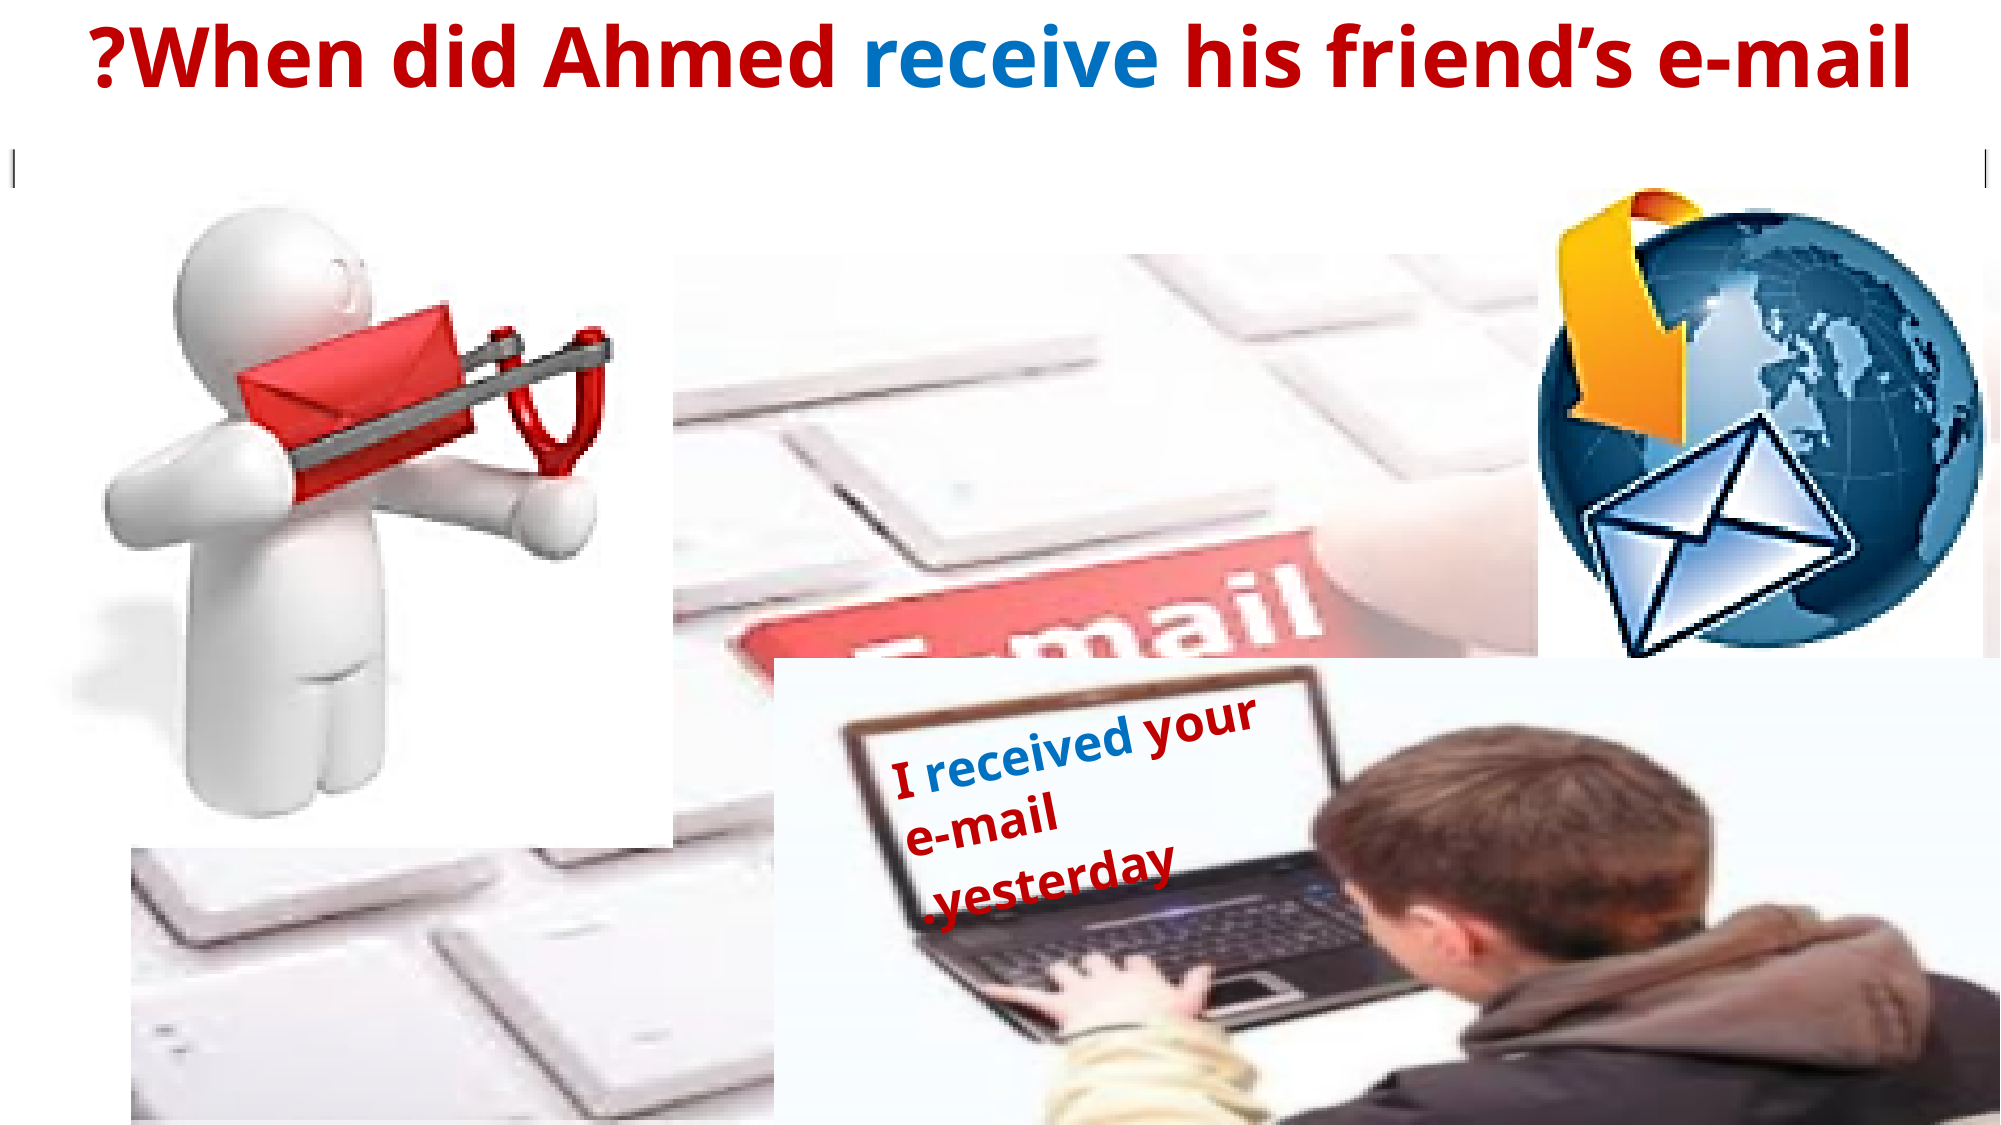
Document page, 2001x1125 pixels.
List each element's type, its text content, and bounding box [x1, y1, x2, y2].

text_box When did Ahmed receive his friend’s e-mail? [0, 0, 2000, 150]
picture [0, 188, 2000, 1125]
